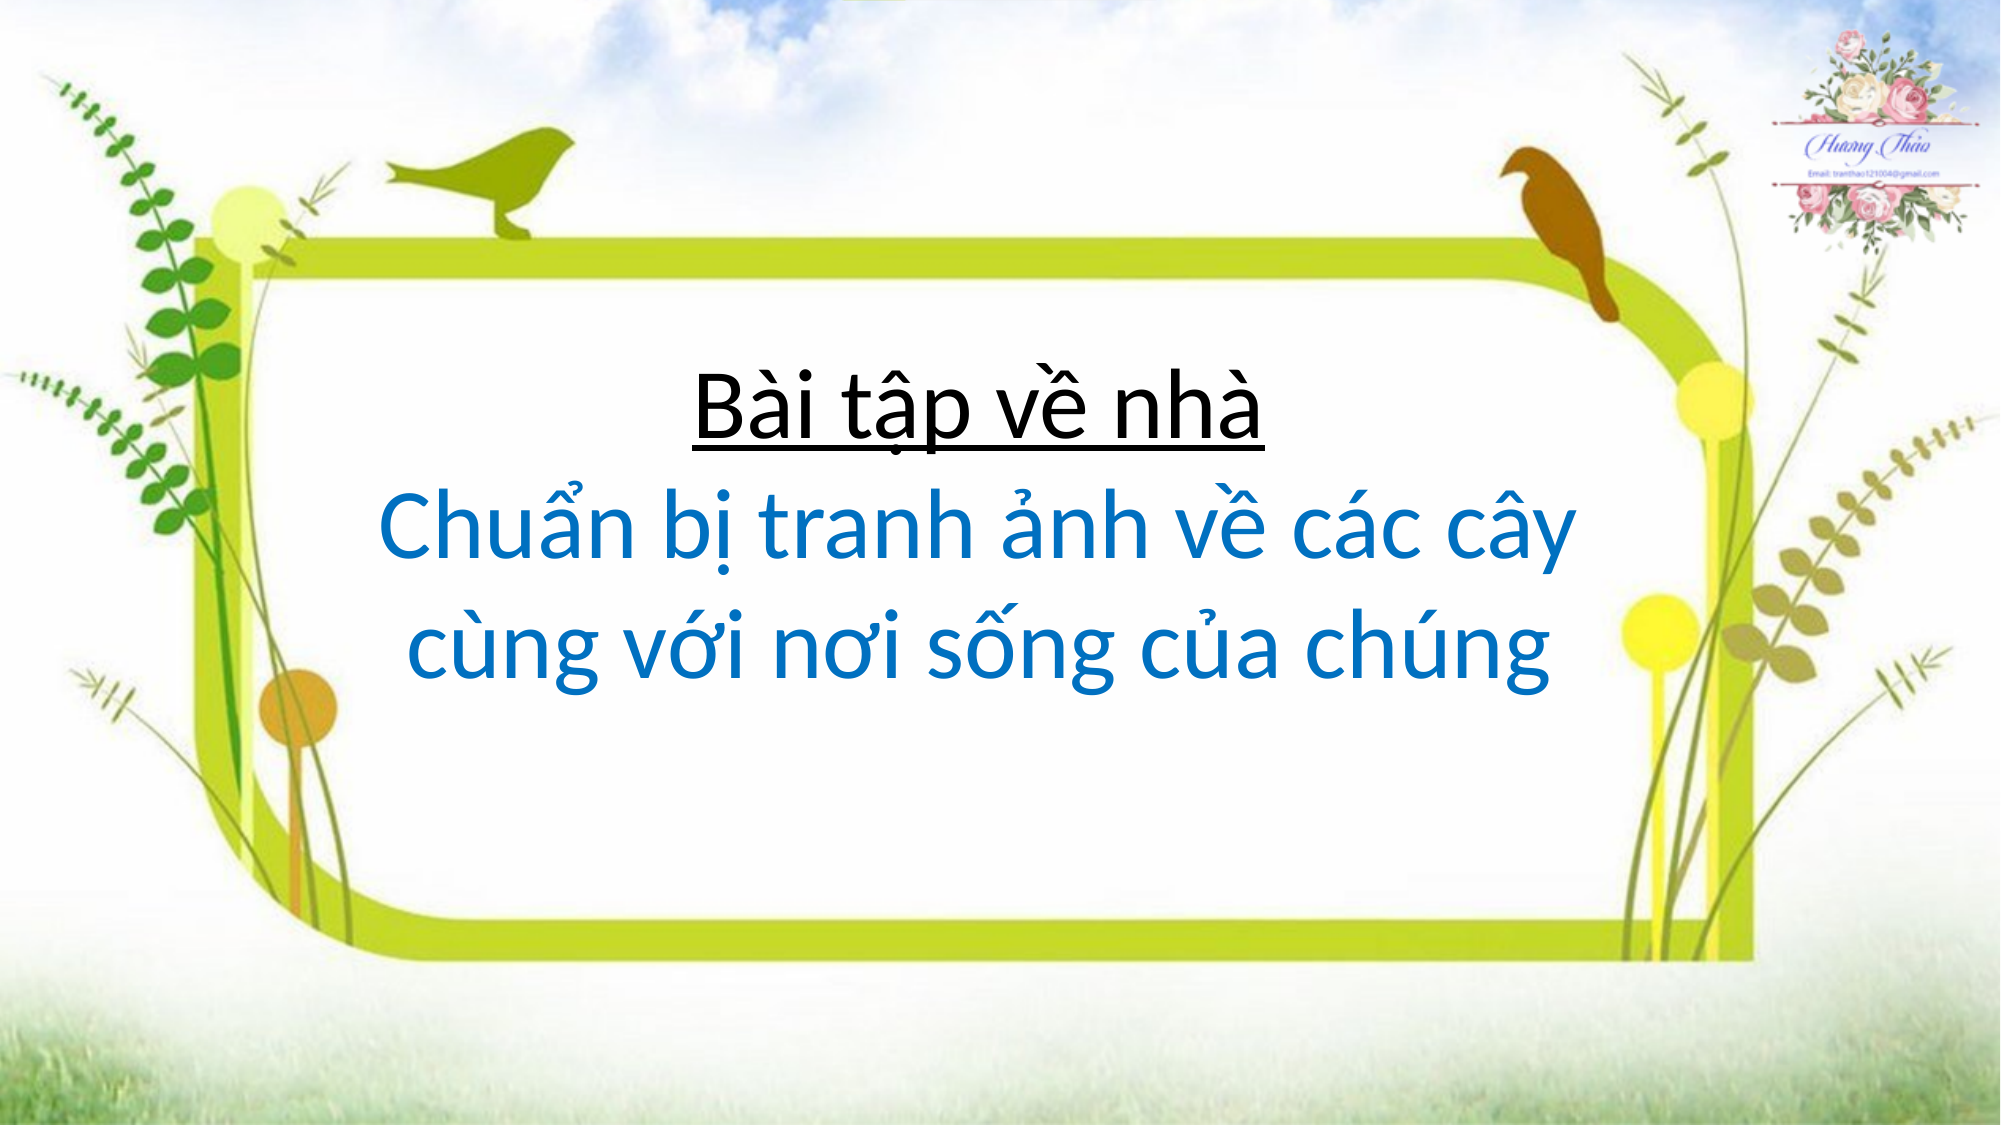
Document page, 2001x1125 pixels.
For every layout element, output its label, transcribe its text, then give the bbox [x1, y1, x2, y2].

picture [0, 0, 2001, 1125]
text_box Bài tập về nhà Chuẩn bị tranh ảnh về các cây cùng với nơi sống của chúng [312, 331, 1646, 706]
